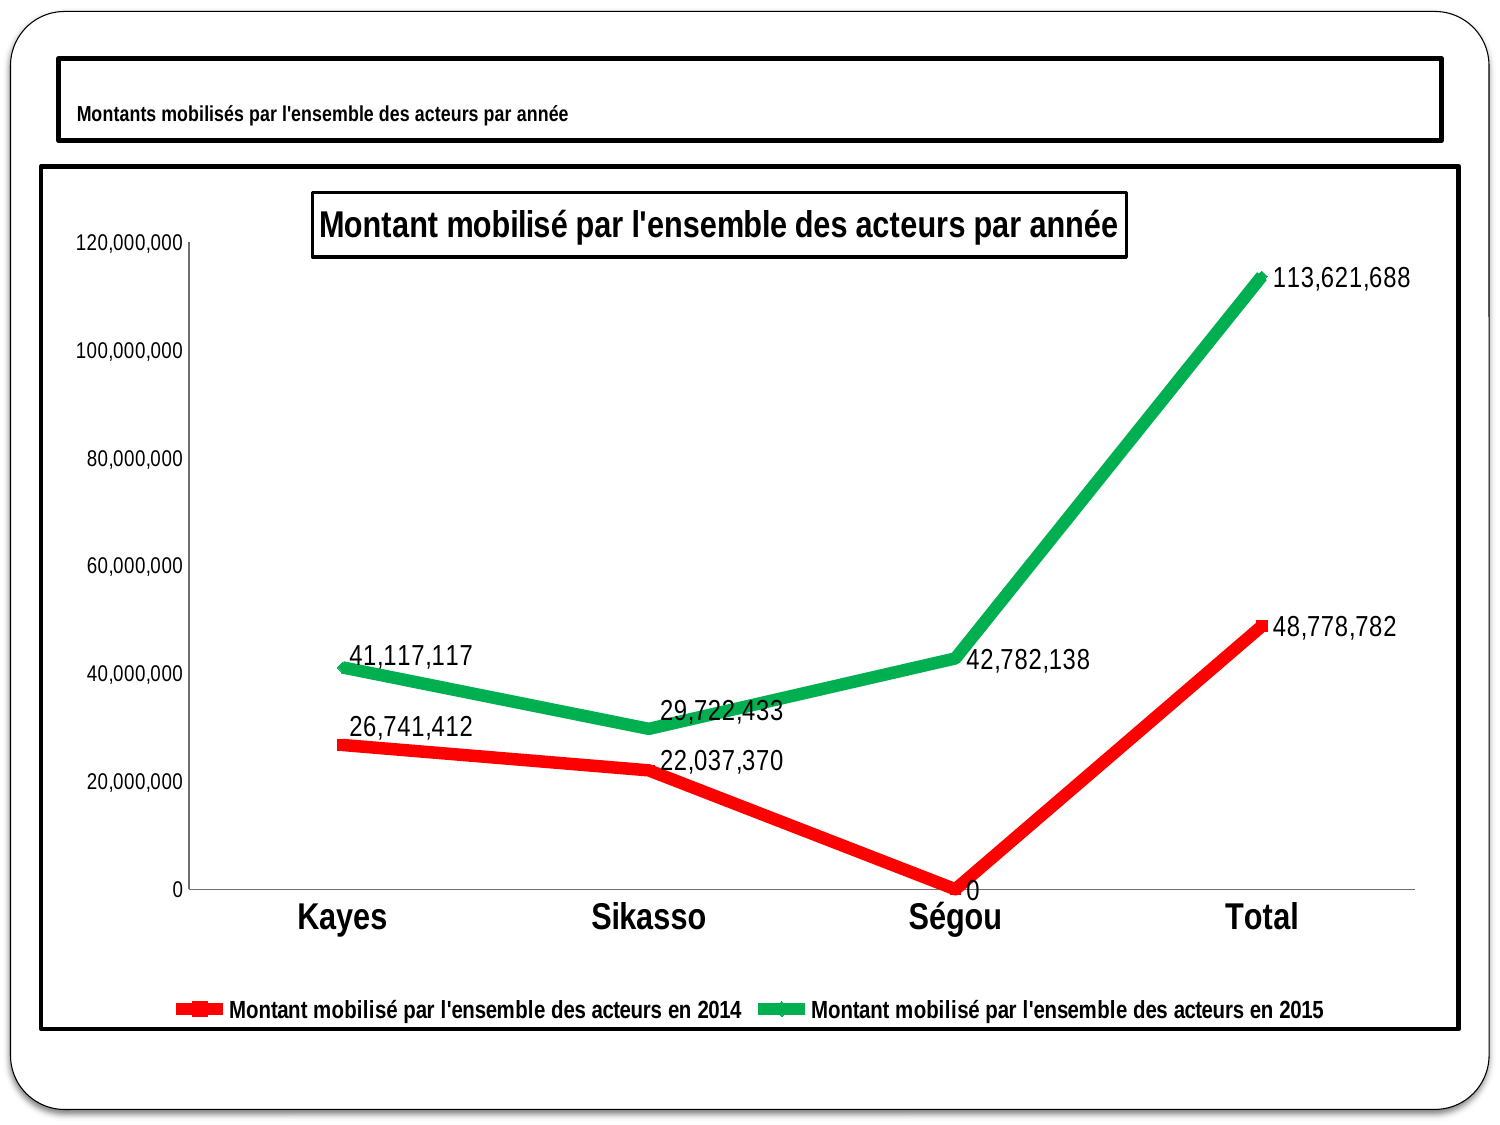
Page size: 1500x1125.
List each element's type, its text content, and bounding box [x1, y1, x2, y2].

chart [38, 163, 1462, 1032]
title Montants mobilisés par l'ensemble des acteurs par année [58, 58, 1442, 141]
